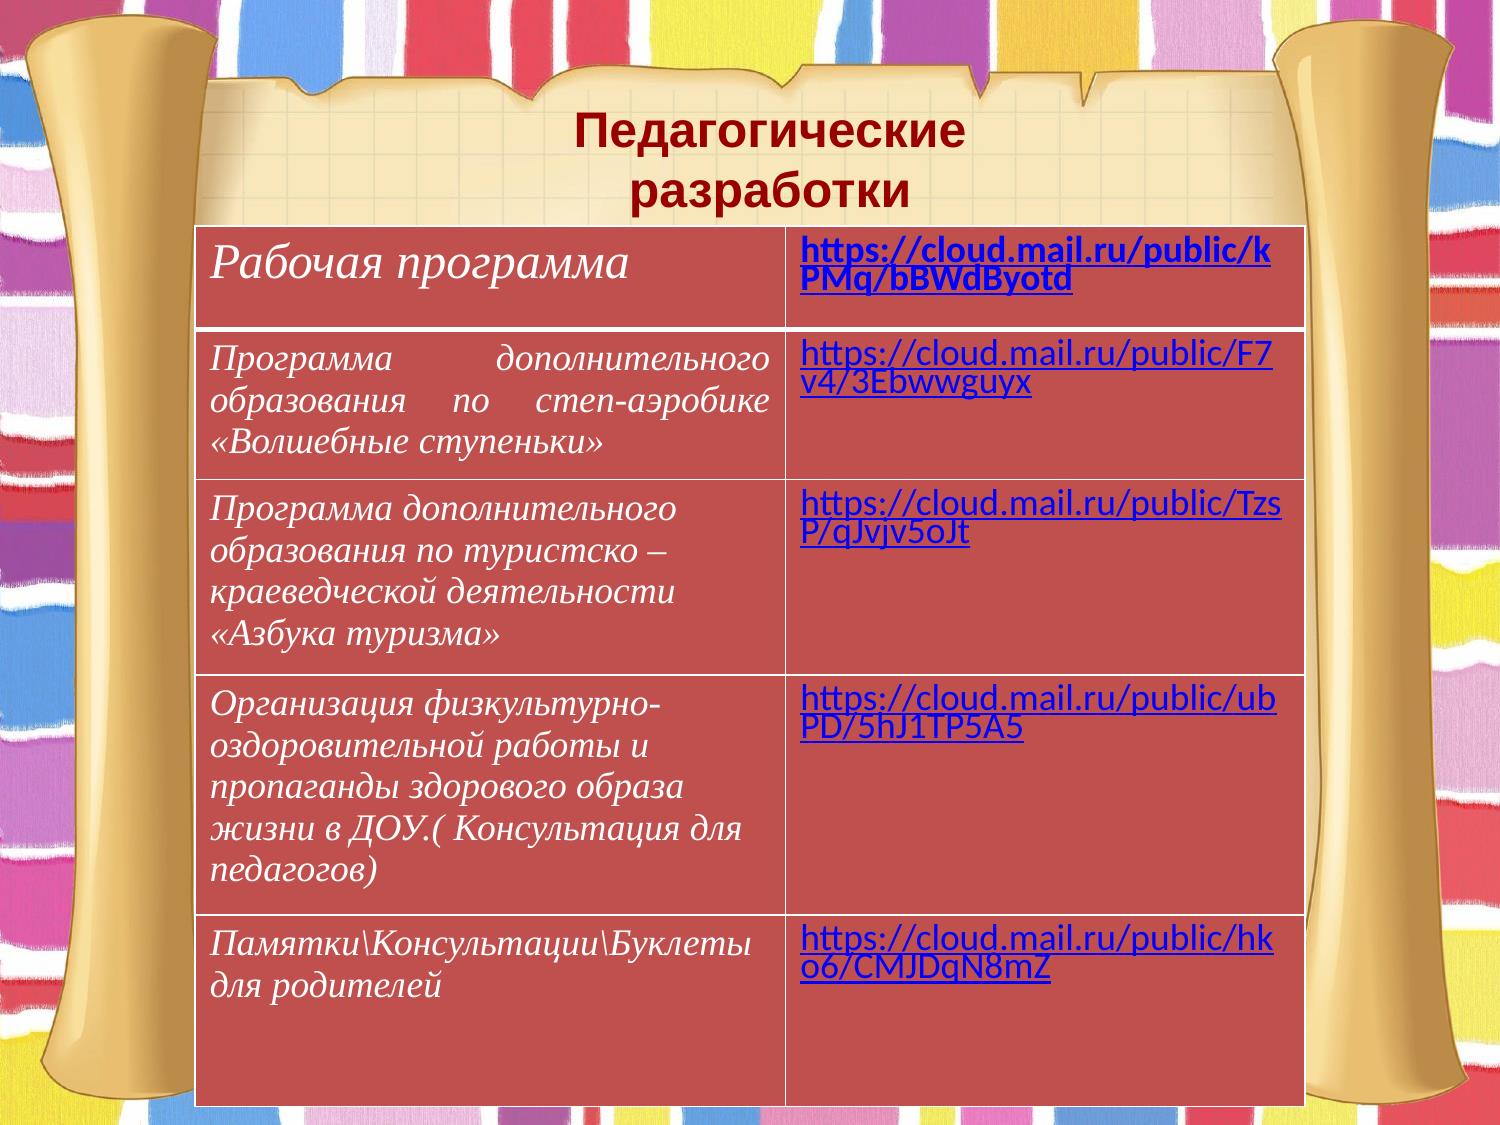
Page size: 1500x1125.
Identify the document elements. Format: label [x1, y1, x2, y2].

list [0, 0, 1500, 1125]
